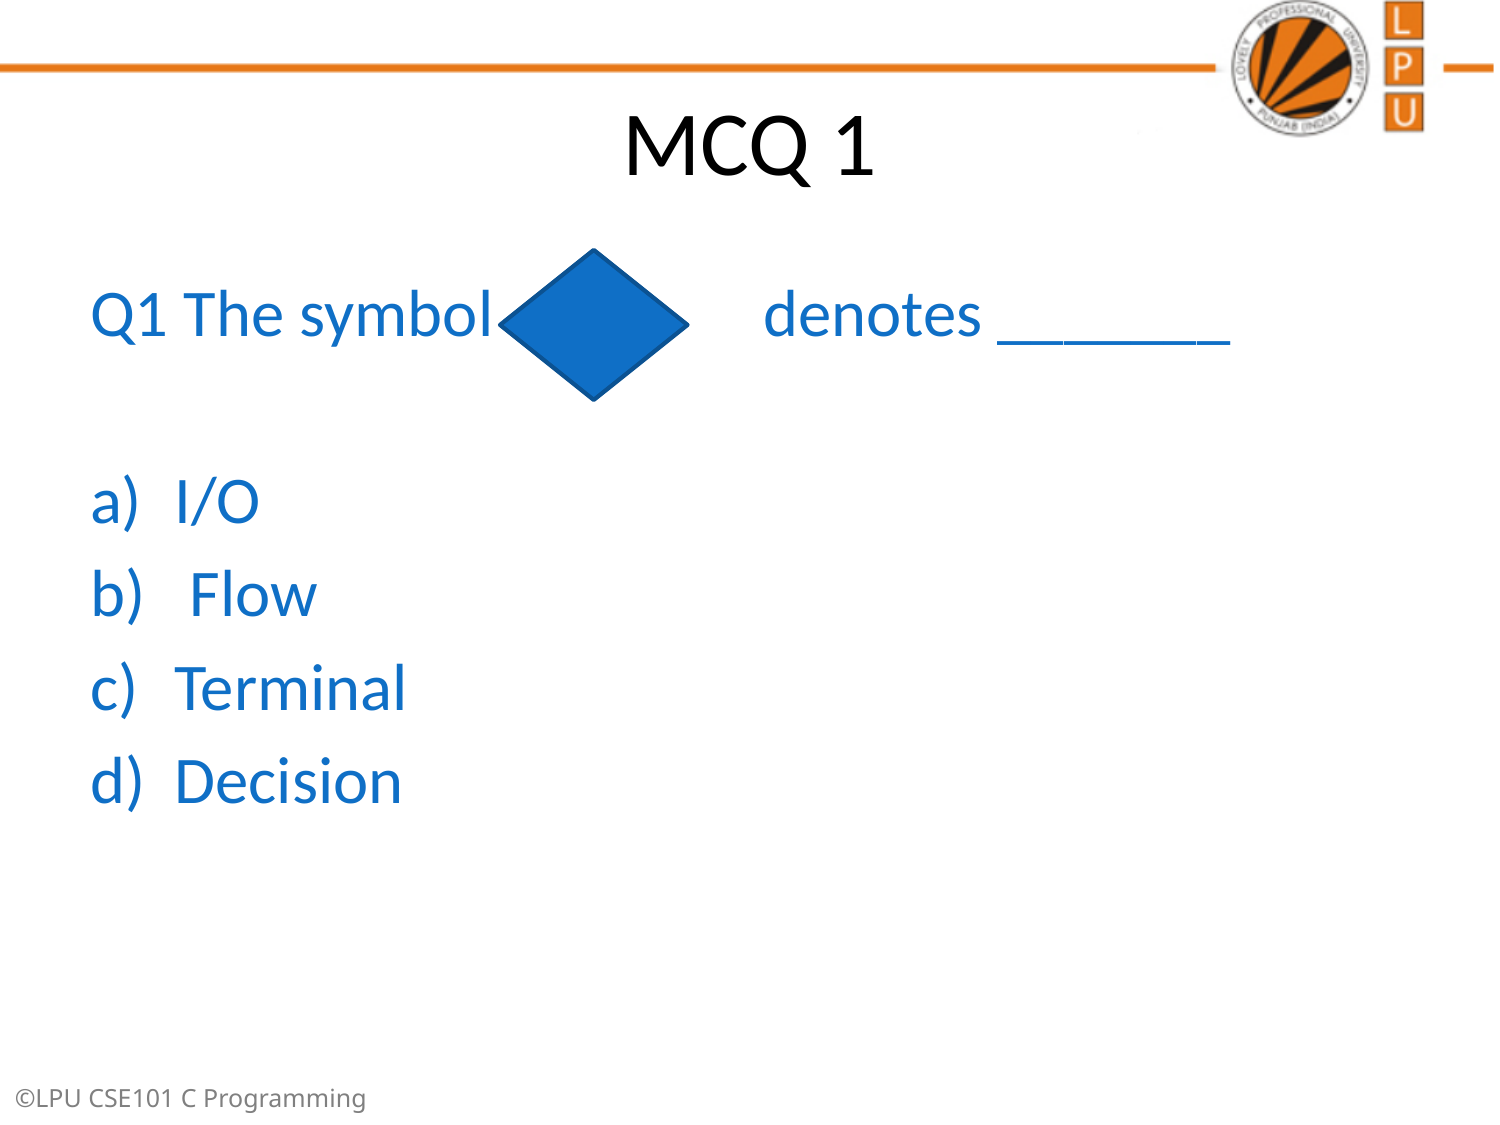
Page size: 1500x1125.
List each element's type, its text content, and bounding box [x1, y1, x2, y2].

text_box [497, 248, 690, 402]
title MCQ 1 [75, 45, 1425, 233]
list Q1 The symbol denotes _______ I/O Flow Terminal Decision [75, 262, 1425, 1005]
picture [0, 0, 1497, 155]
